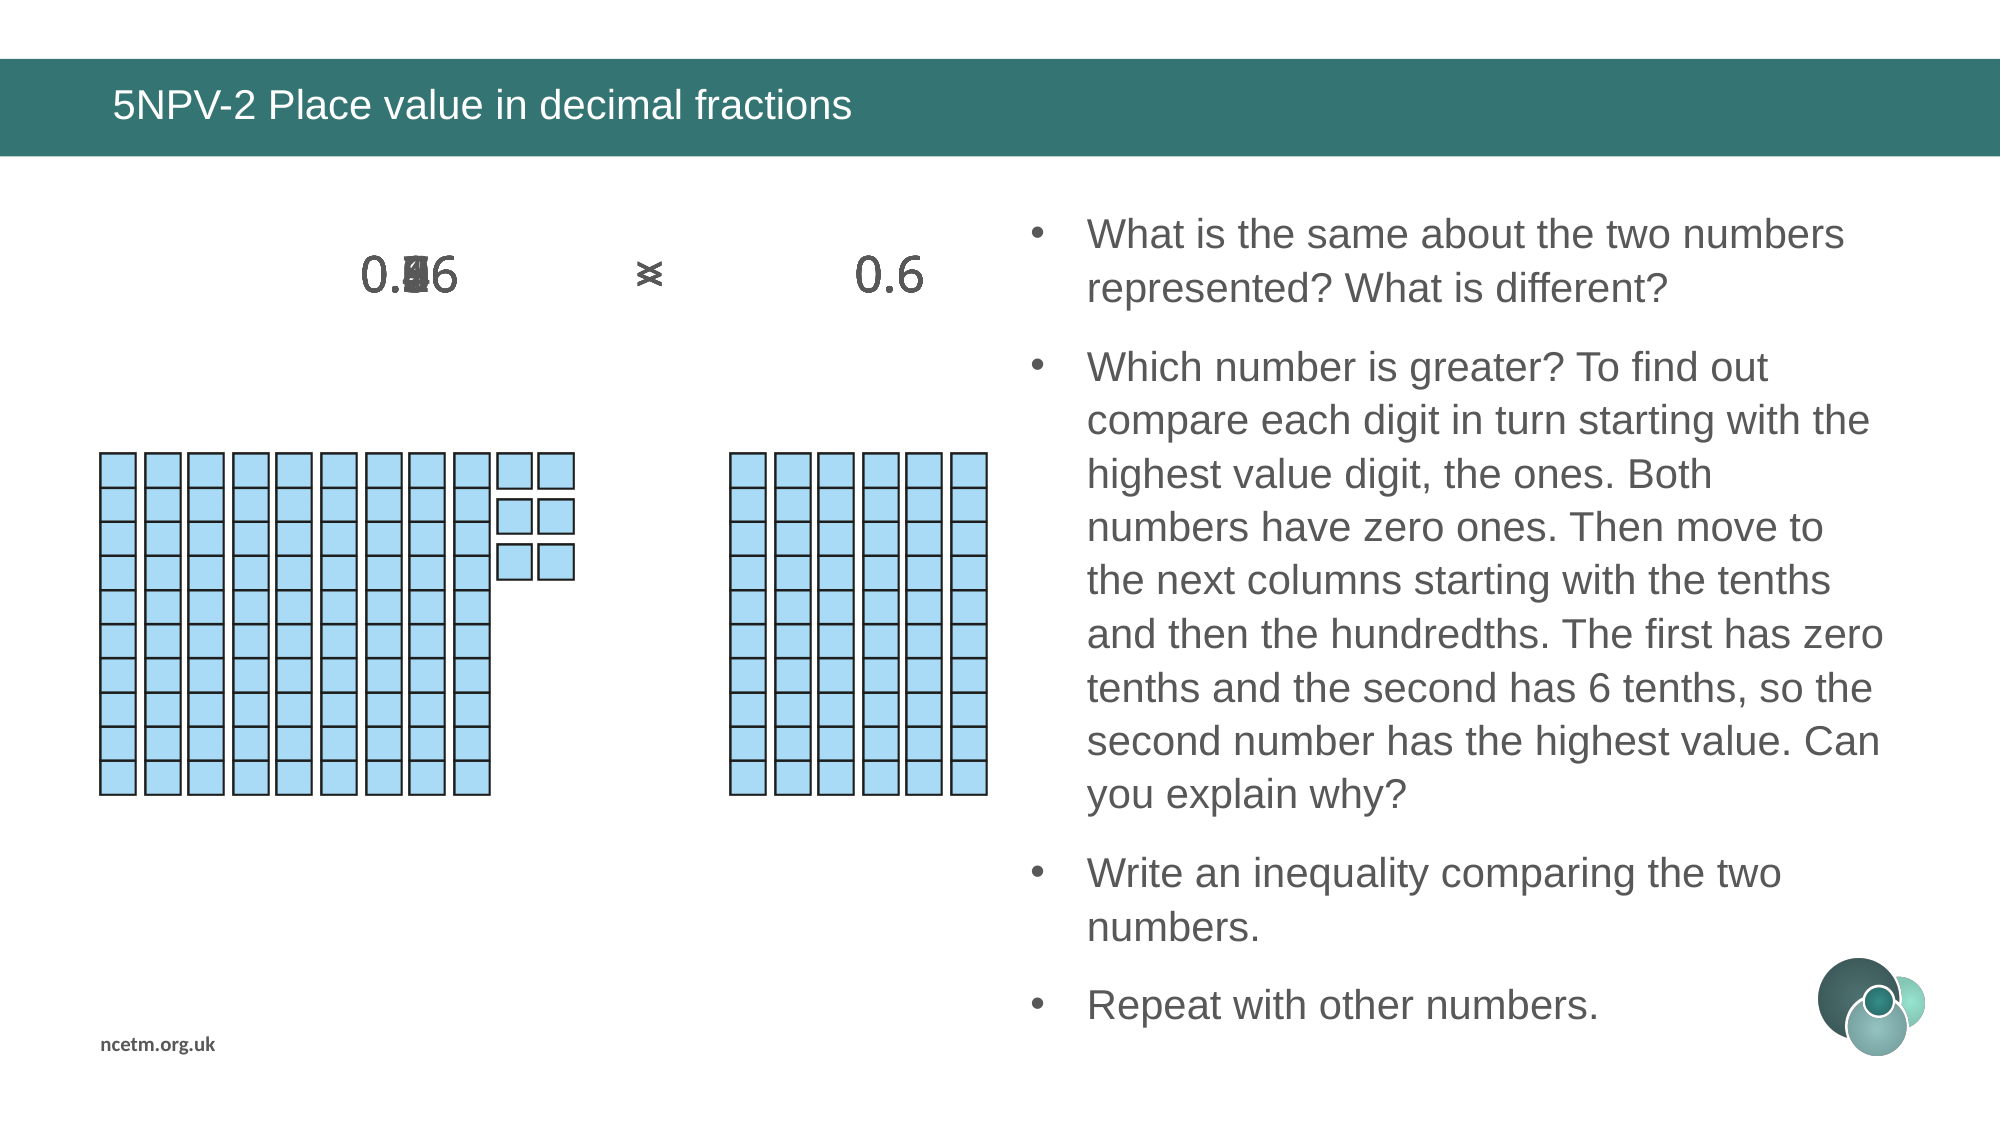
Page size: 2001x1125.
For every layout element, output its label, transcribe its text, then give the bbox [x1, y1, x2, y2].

text_box 0.96 [345, 234, 474, 310]
picture [537, 452, 575, 490]
text_box What is the same about the two numbers represented? What is different? Which number is greater? To find out compare each digit in turn starting with the highest value digit, the ones. Both numbers have zero ones. Then move to the next columns starting with the tenths and then the hundredths. The first has zero tenths and the second has 6 tenths, so the second number has the highest value. Can you explain why? Write an inequality comparing the two numbers. Repeat with other numbers. [1015, 196, 1900, 869]
picture [862, 452, 900, 796]
picture [817, 452, 855, 796]
picture [365, 452, 403, 796]
title 5NPV-2 Place value in decimal fractions [97, 76, 1945, 147]
text_box > [620, 234, 679, 310]
picture [537, 498, 575, 536]
picture [408, 452, 446, 796]
picture [950, 452, 988, 796]
picture [496, 498, 534, 536]
picture [1818, 958, 1925, 1056]
picture [774, 452, 812, 796]
picture [144, 452, 182, 796]
picture [187, 452, 225, 796]
picture [905, 452, 943, 796]
picture [453, 452, 491, 796]
picture [320, 452, 358, 796]
picture [496, 543, 534, 581]
text_box 0.6 [839, 234, 940, 310]
picture [99, 452, 137, 796]
picture [496, 452, 534, 490]
picture [729, 452, 767, 796]
picture [537, 543, 575, 581]
picture [232, 452, 270, 796]
picture [275, 452, 313, 796]
